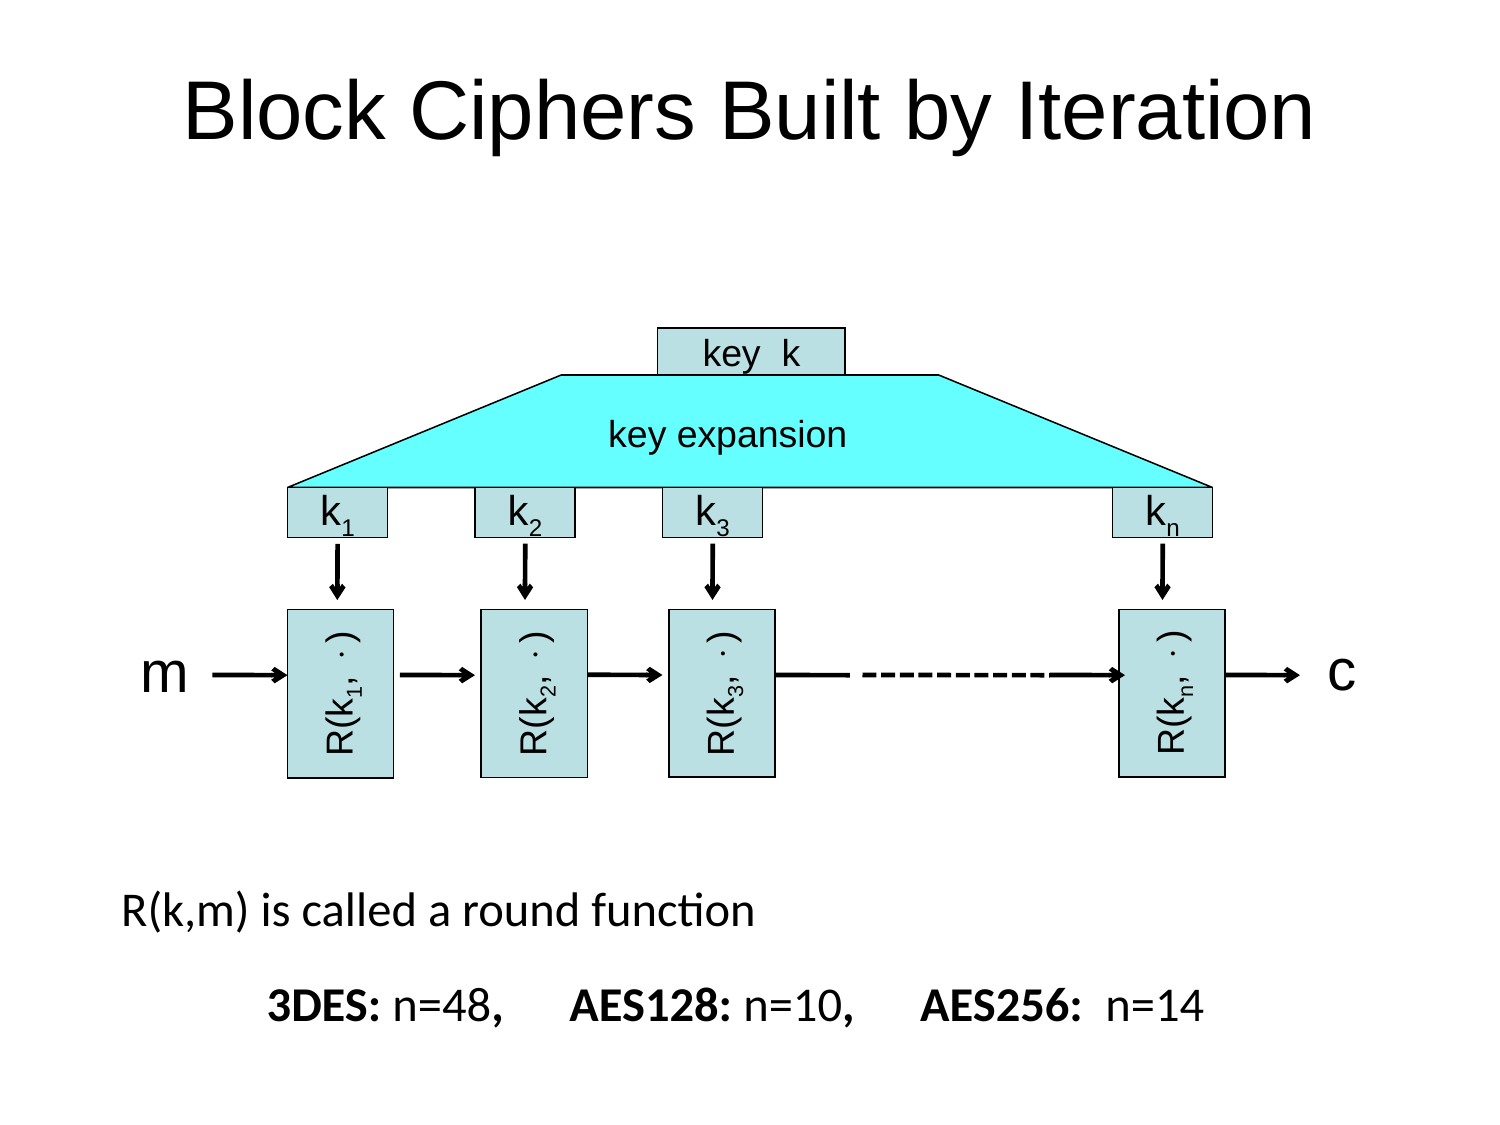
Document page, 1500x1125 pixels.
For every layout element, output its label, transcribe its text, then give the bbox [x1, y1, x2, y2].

text_box R(k3, ) [668, 609, 775, 778]
text_box k3 [662, 487, 763, 538]
text_box k2 [474, 487, 575, 538]
text_box R(k1, ) [287, 609, 394, 778]
text_box key k [657, 328, 846, 375]
text_box R(k2, ) [481, 609, 588, 778]
title Block Ciphers Built by Iteration [74, 37, 1426, 176]
text_box kn [1112, 487, 1213, 538]
text_box k1 [287, 487, 388, 538]
text_box R(kn, ) [1118, 609, 1225, 777]
text_box [288, 375, 1212, 488]
text_box c [1312, 624, 1375, 710]
list R(k,m) is called a round function 3DES: n=48, AES128: n=10, AES256: n=14 [105, 870, 1444, 1040]
text_box key expansion [593, 403, 863, 463]
text_box m [125, 626, 204, 712]
